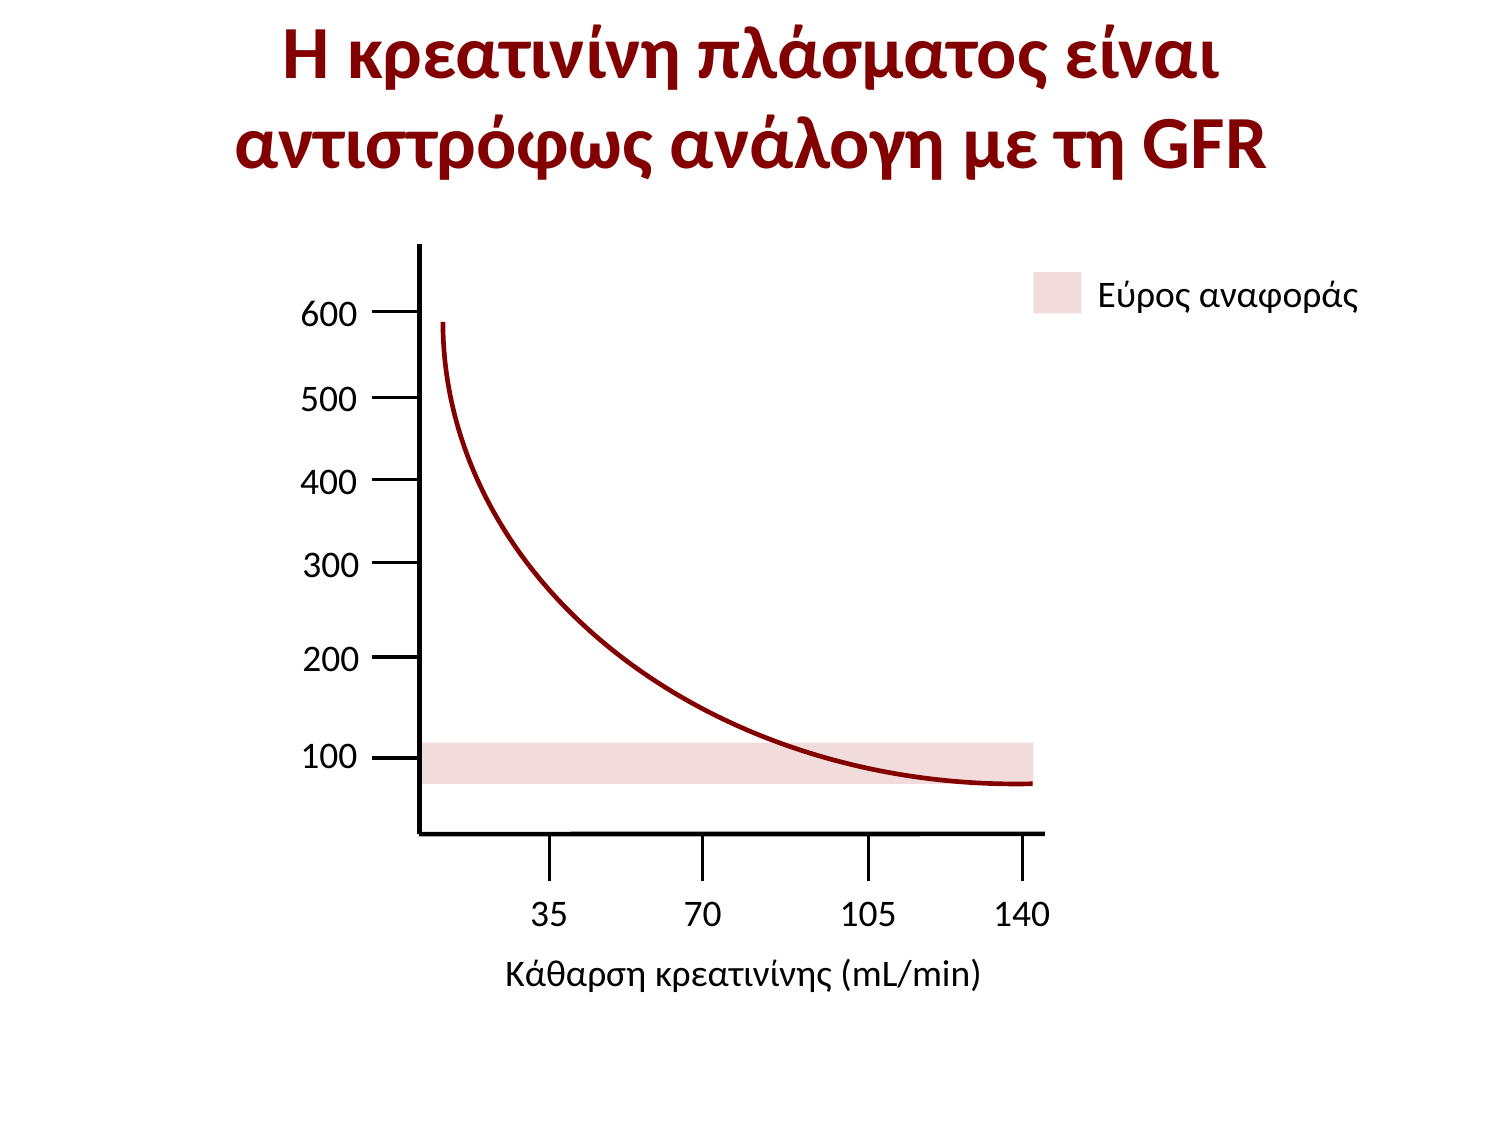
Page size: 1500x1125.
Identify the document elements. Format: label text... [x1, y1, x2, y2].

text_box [218, 243, 1099, 1003]
text_box Εύρος αναφοράς [1103, 262, 1432, 323]
title Η κρεατινίνη πλάσματος είναι αντιστρόφως ανάλογη με τη GFR [76, 19, 1427, 169]
